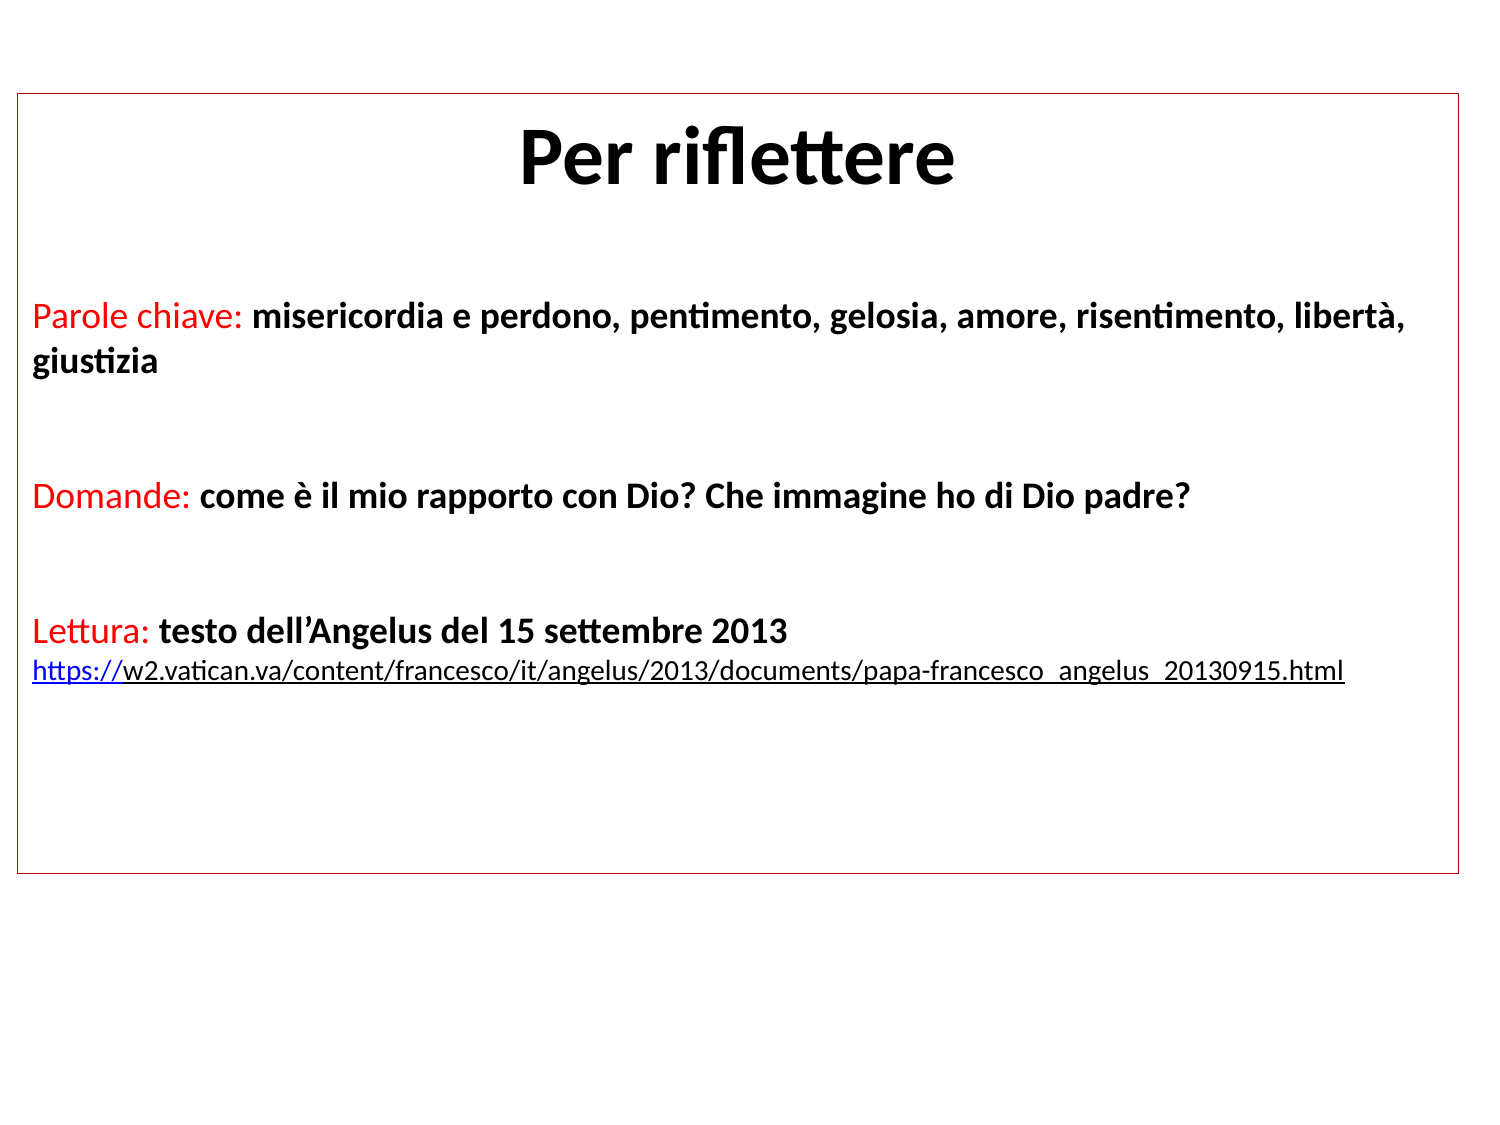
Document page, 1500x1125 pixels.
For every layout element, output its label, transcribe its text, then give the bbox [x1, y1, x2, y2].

text_box Per riflettere Parole chiave: misericordia e perdono, pentimento, gelosia, amore, risentimento, libertà, giustizia Domande: come è il mio rapporto con Dio? Che immagine ho di Dio padre? Lettura: testo dell’Angelus del 15 settembre 2013 https://w2.vatican.va/content/francesco/it/angelus/2013/documents/papa-francesco_angelus_20130915.html [17, 93, 1459, 874]
